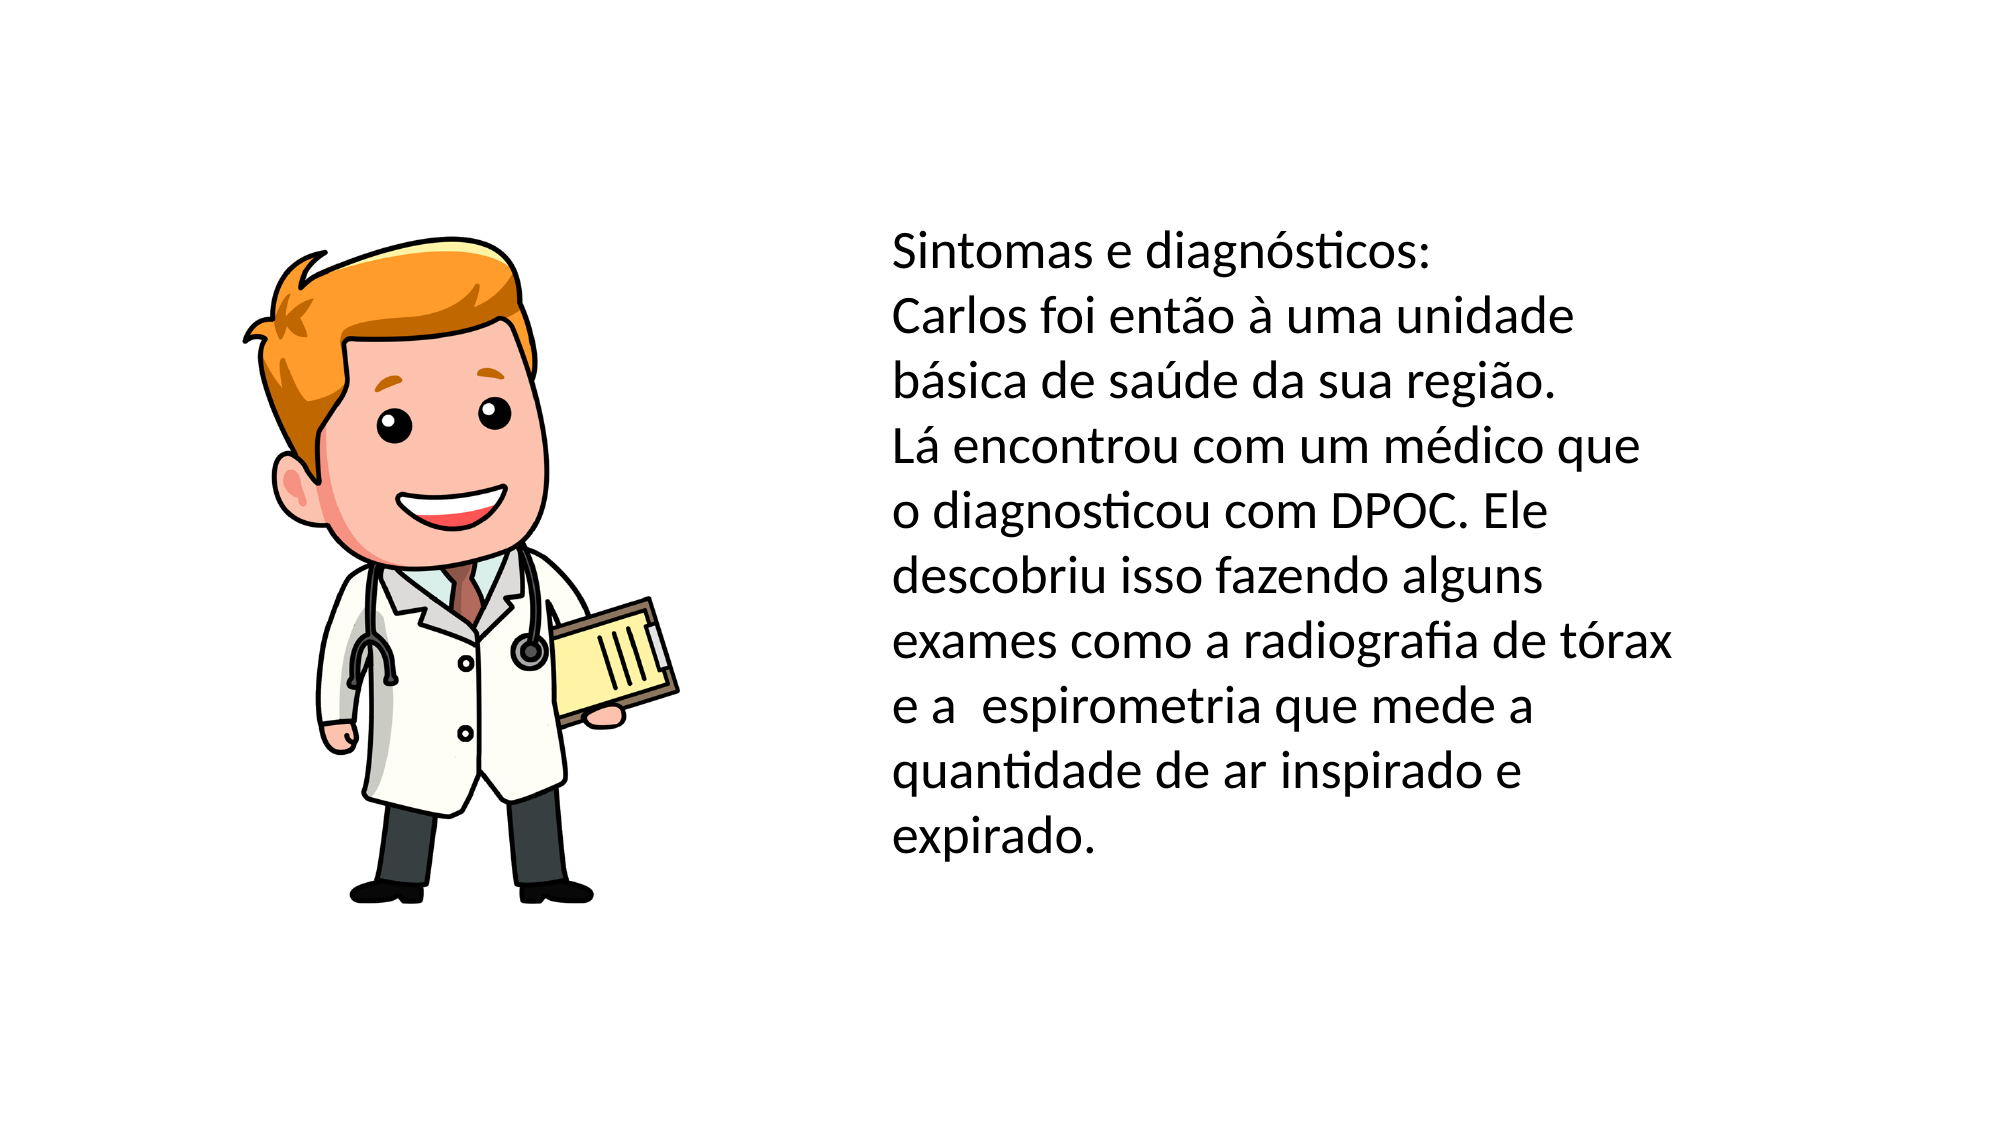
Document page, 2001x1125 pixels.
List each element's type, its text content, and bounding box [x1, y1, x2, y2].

picture [192, 207, 729, 922]
text_box Sintomas e diagnósticos: Carlos foi então à uma unidade básica de saúde da sua região. Lá encontrou com um médico que o diagnosticou com DPOC. Ele descobriu isso fazendo alguns exames como a radiografia de tórax e a espirometria que mede a quantidade de ar inspirado e expirado. [877, 207, 1691, 872]
